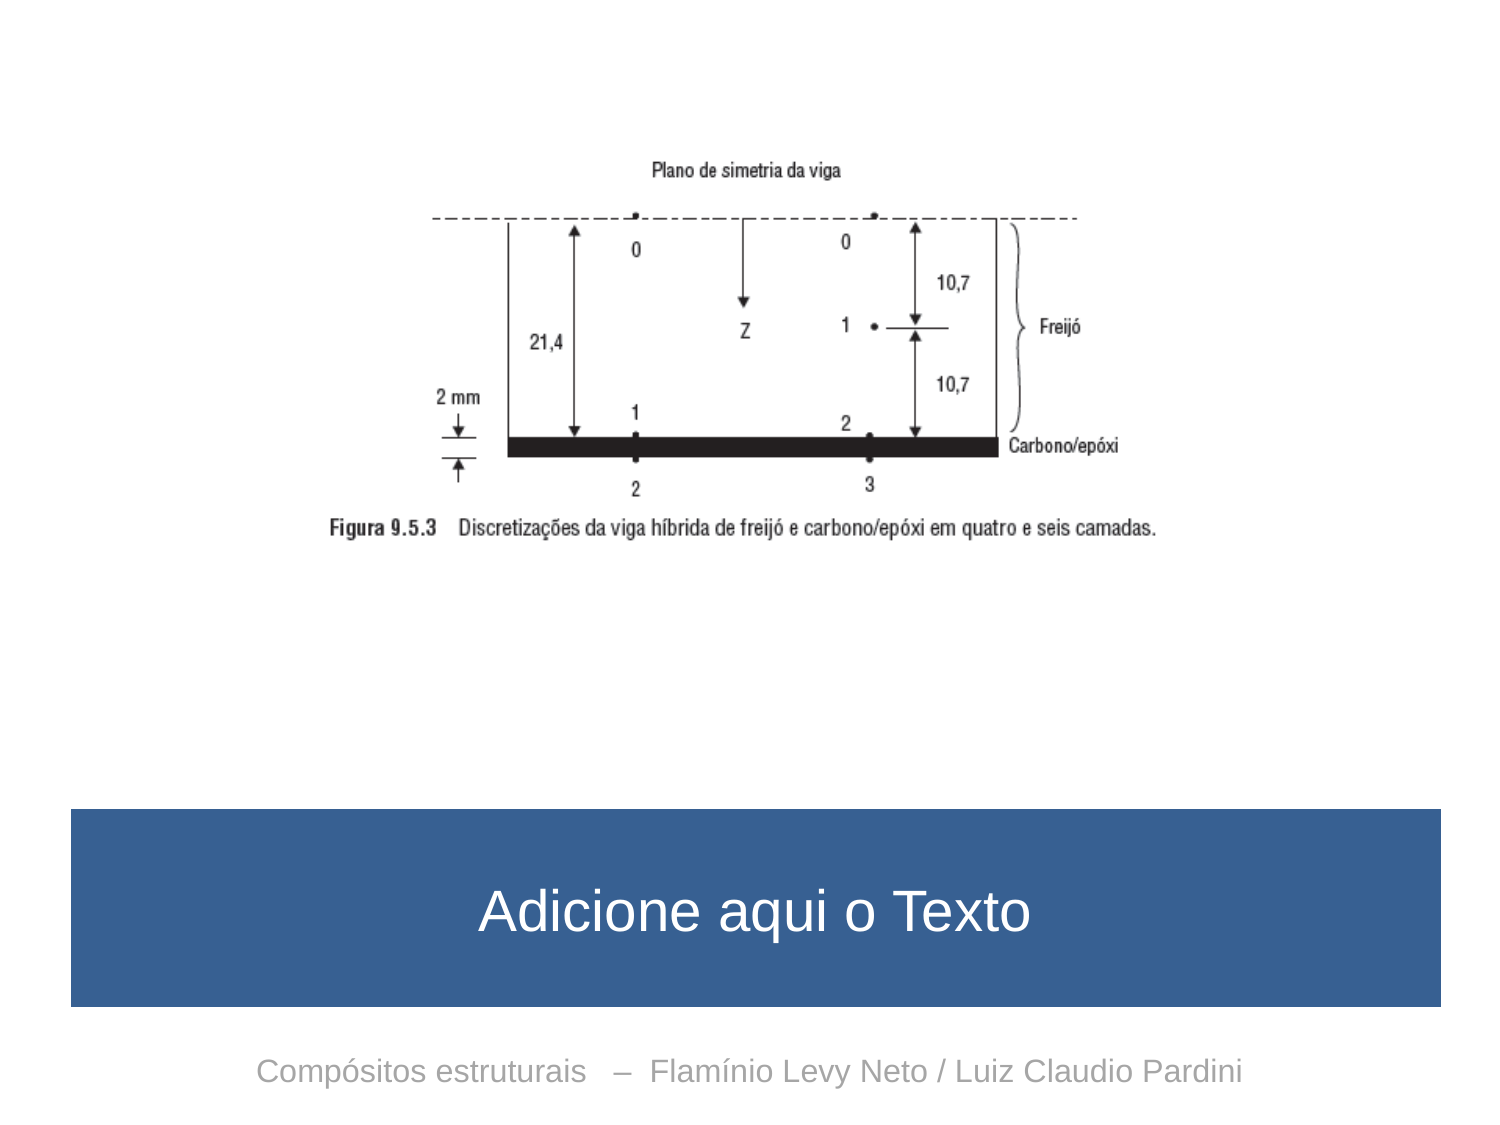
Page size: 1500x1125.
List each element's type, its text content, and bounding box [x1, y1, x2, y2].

text_box Adicione aqui o Texto [70, 808, 1442, 1008]
footer Compósitos estruturais – Flamínio Levy Neto / Luiz Claudio Pardini [0, 1042, 1500, 1103]
picture [317, 126, 1183, 565]
